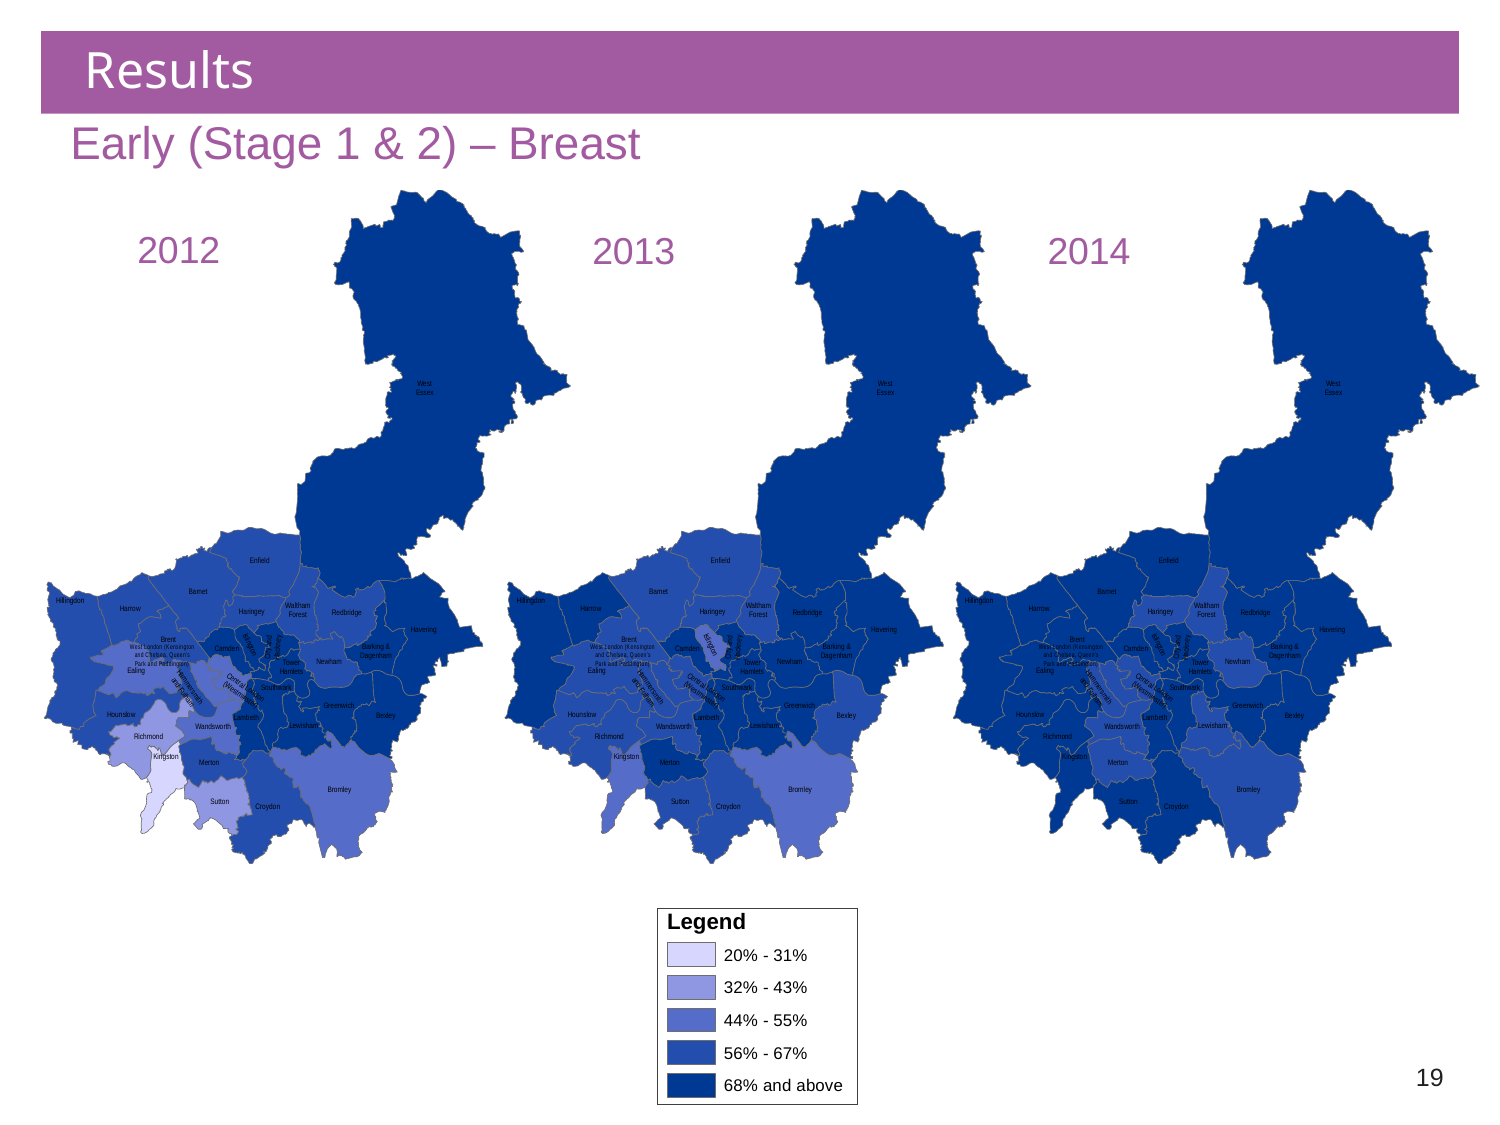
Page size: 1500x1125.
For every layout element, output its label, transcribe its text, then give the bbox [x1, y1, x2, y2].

picture [656, 907, 858, 1106]
picture [10, 189, 1492, 894]
title Results [41, 31, 1459, 113]
slide_number 19 [1108, 1046, 1459, 1107]
list Early (Stage 1 & 2) – Breast [41, 113, 1459, 185]
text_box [122, 218, 1256, 281]
